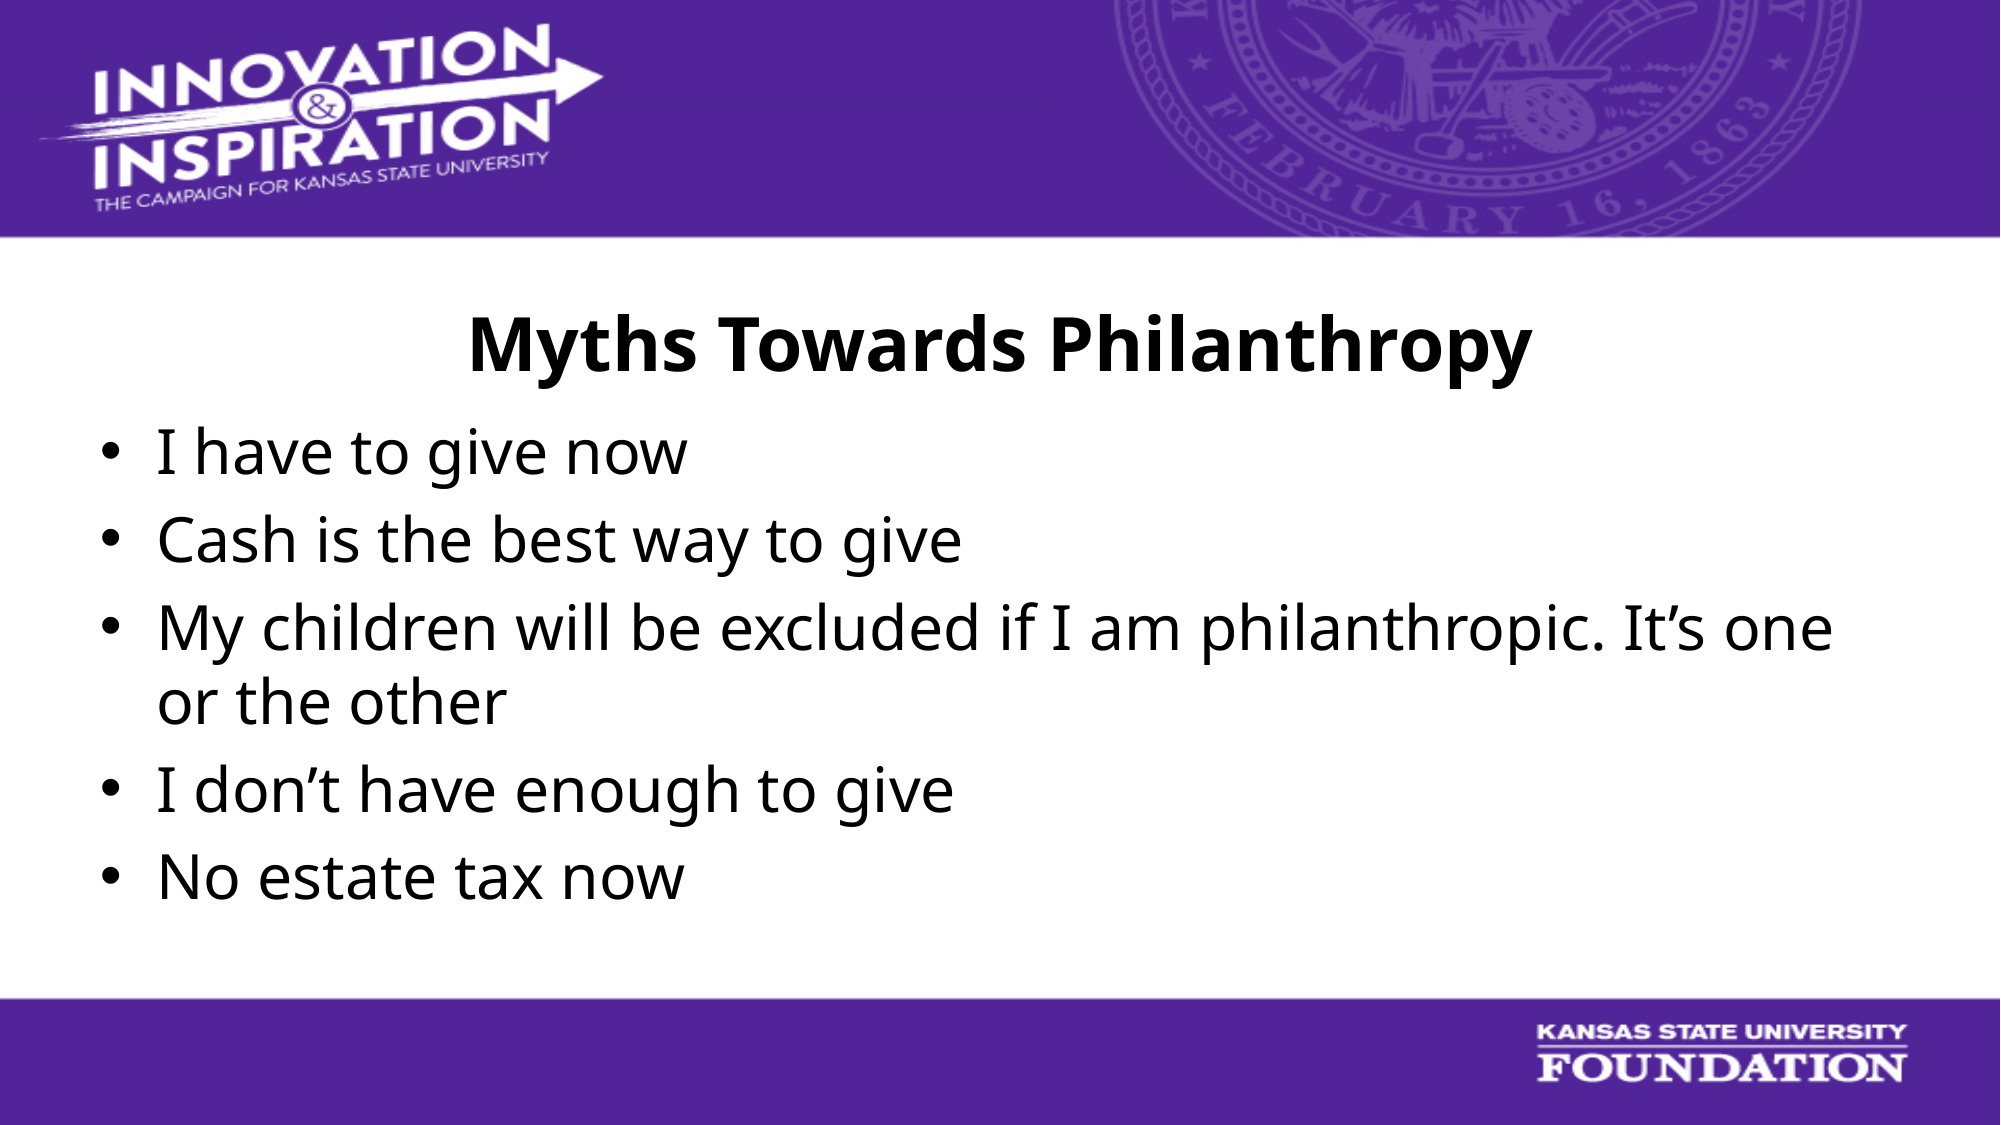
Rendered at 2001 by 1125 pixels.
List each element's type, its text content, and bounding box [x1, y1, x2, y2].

picture [0, 0, 2000, 1125]
list I have to give now Cash is the best way to give My children will be excluded if I am philanthropic. It’s one or the other I don’t have enough to give No estate tax now [99, 412, 1900, 1013]
title Myths Towards Philanthropy [99, 299, 1900, 383]
